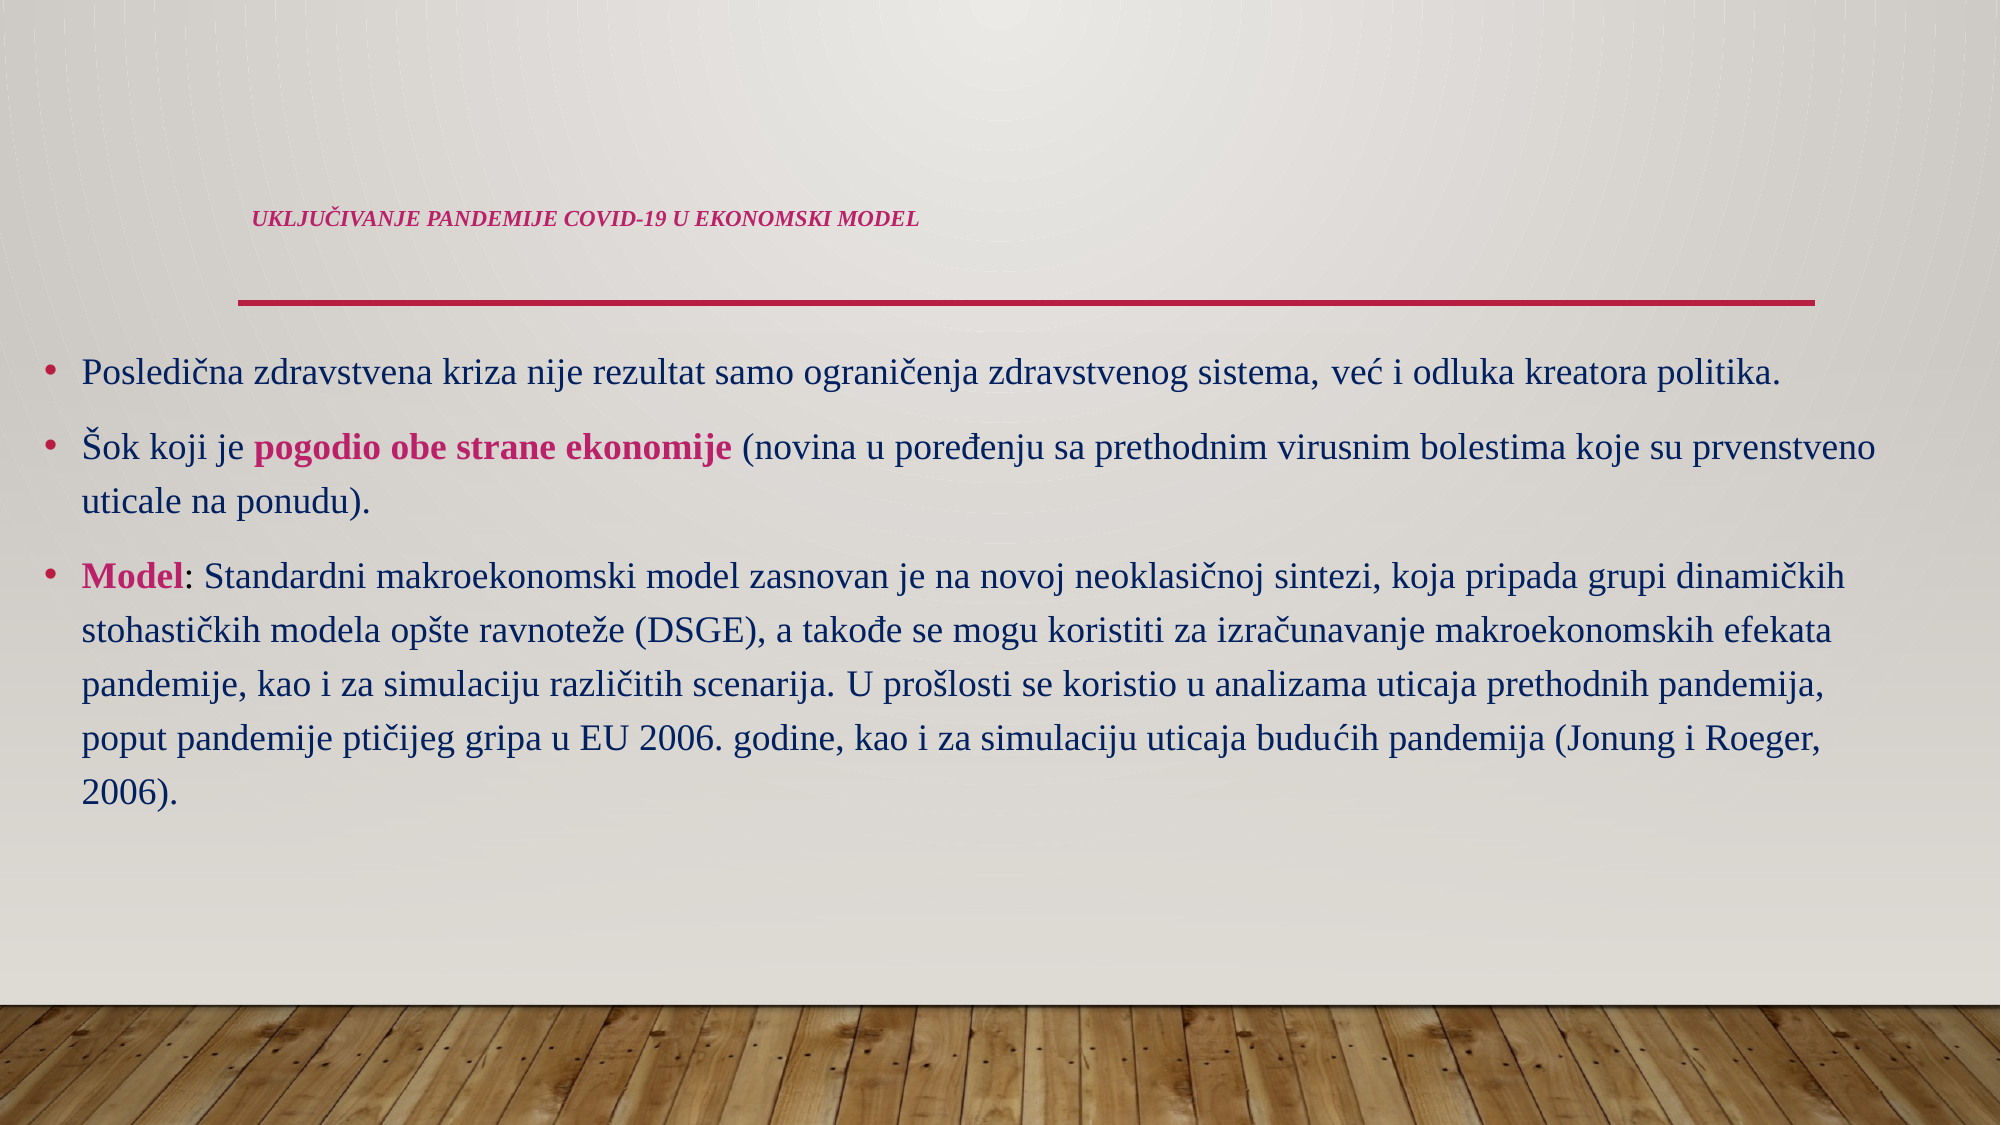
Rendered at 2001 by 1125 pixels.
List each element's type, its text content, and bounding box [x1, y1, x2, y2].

picture [0, 1005, 2000, 1125]
list Posledična zdravstvena kriza nije rezultat samo ograničenja zdravstvenog sistema, već i odluka kreatora politika. Šok koji je pogodio obe strane ekonomije (novina u poređenju sa prethodnim virusnim bolestima koje su prvenstveno uticale na ponudu). Model: Standardni makroekonomski model zasnovan je na novoj neoklasičnoj sintezi, koja pripada grupi dinamičkih stohastičkih modela opšte ravnoteže (DSGE), a takođe se mogu koristiti za izračunavanje makroekonomskih efekata pandemije, kao i za simulaciju različitih scenarija. U prošlosti se koristio u analizama uticaja prethodnih pandemija, poput pandemije ptičijeg gripa u EU 2006. godine, kao i za simulaciju uticaja budućih pandemija (Jonung i Roeger, 2006). [29, 330, 1930, 897]
title Uključivanje pandemije COVID-19 u ekonomski model [236, 198, 1812, 280]
